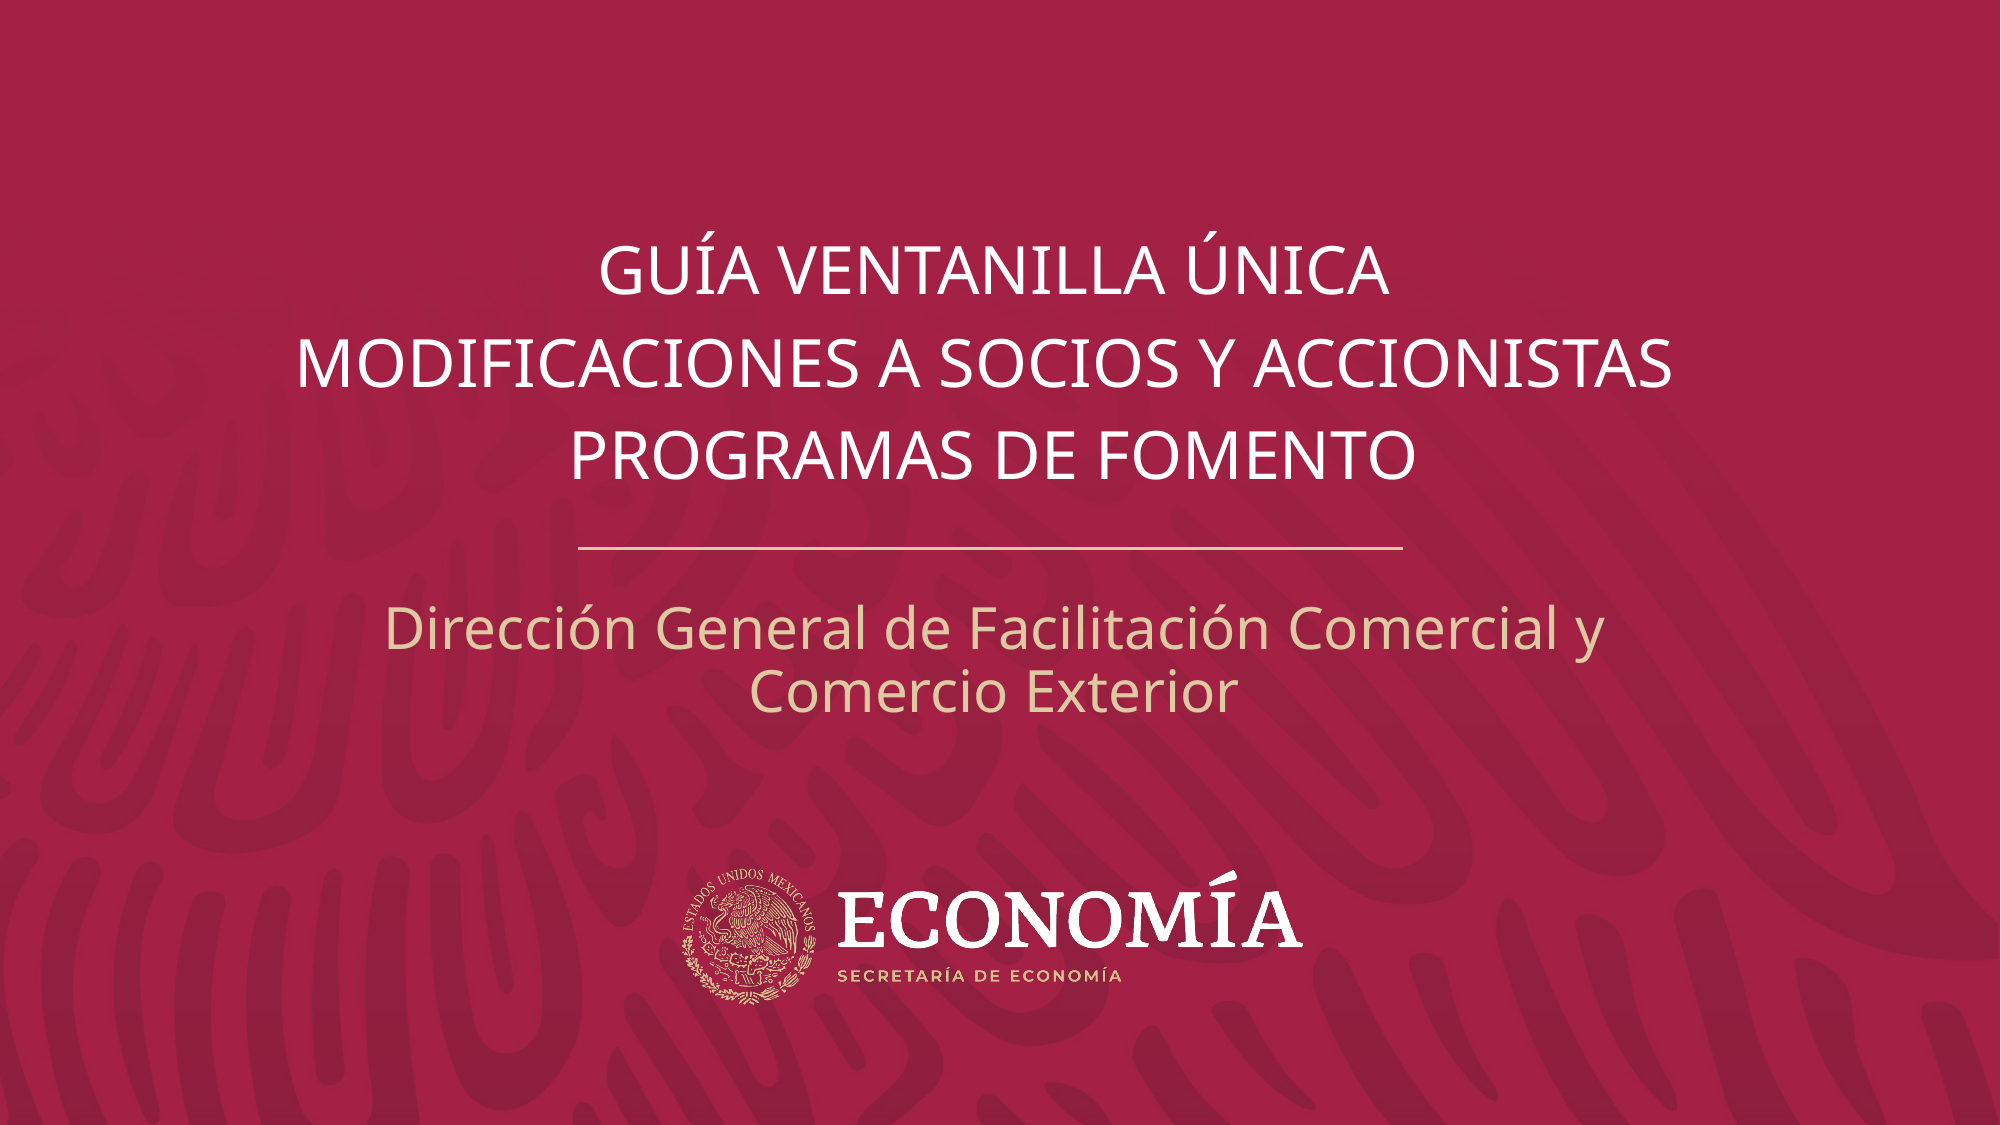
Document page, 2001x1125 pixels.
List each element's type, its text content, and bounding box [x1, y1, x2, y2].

list GUÍA VENTANILLA ÚNICA MODIFICACIONES A SOCIOS Y ACCIONISTAS PROGRAMAS DE FOMENTO [147, 229, 1841, 613]
picture [0, 0, 2001, 1125]
list Dirección General de Facilitación Comercial y Comercio Exterior [238, 591, 1750, 780]
